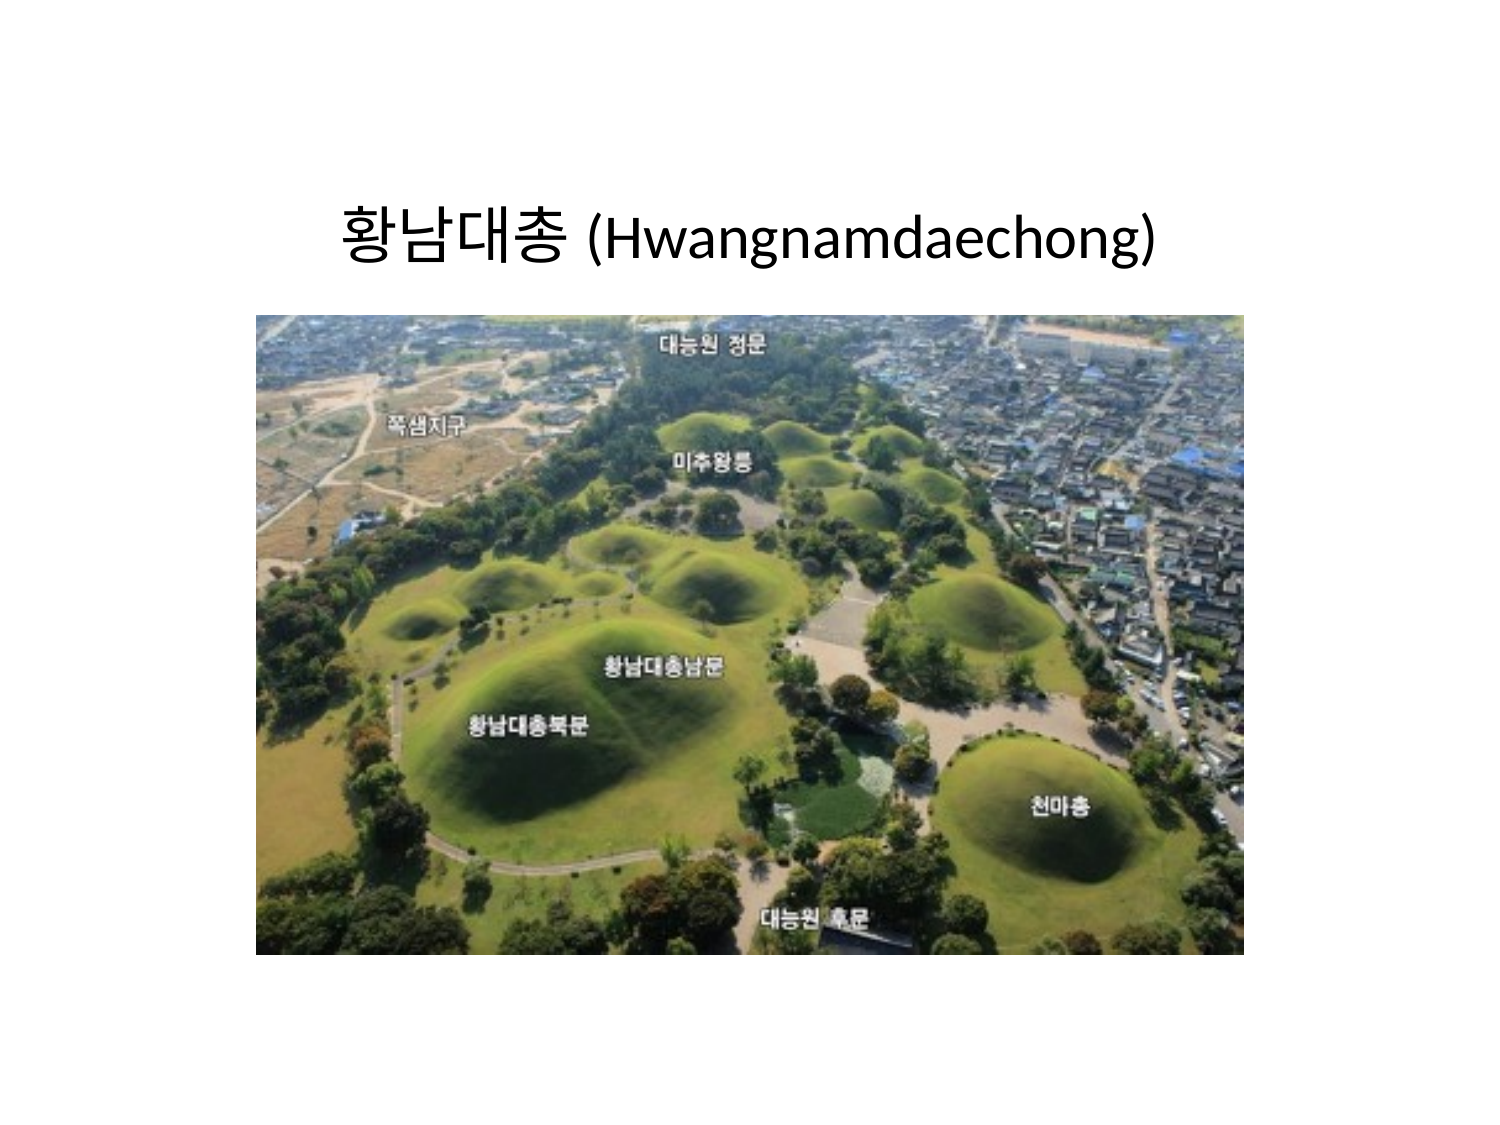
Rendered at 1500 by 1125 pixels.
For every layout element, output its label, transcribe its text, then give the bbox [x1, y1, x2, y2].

title 황남대총(Hwangnamdaechong) [103, 152, 1397, 316]
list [256, 314, 1244, 955]
